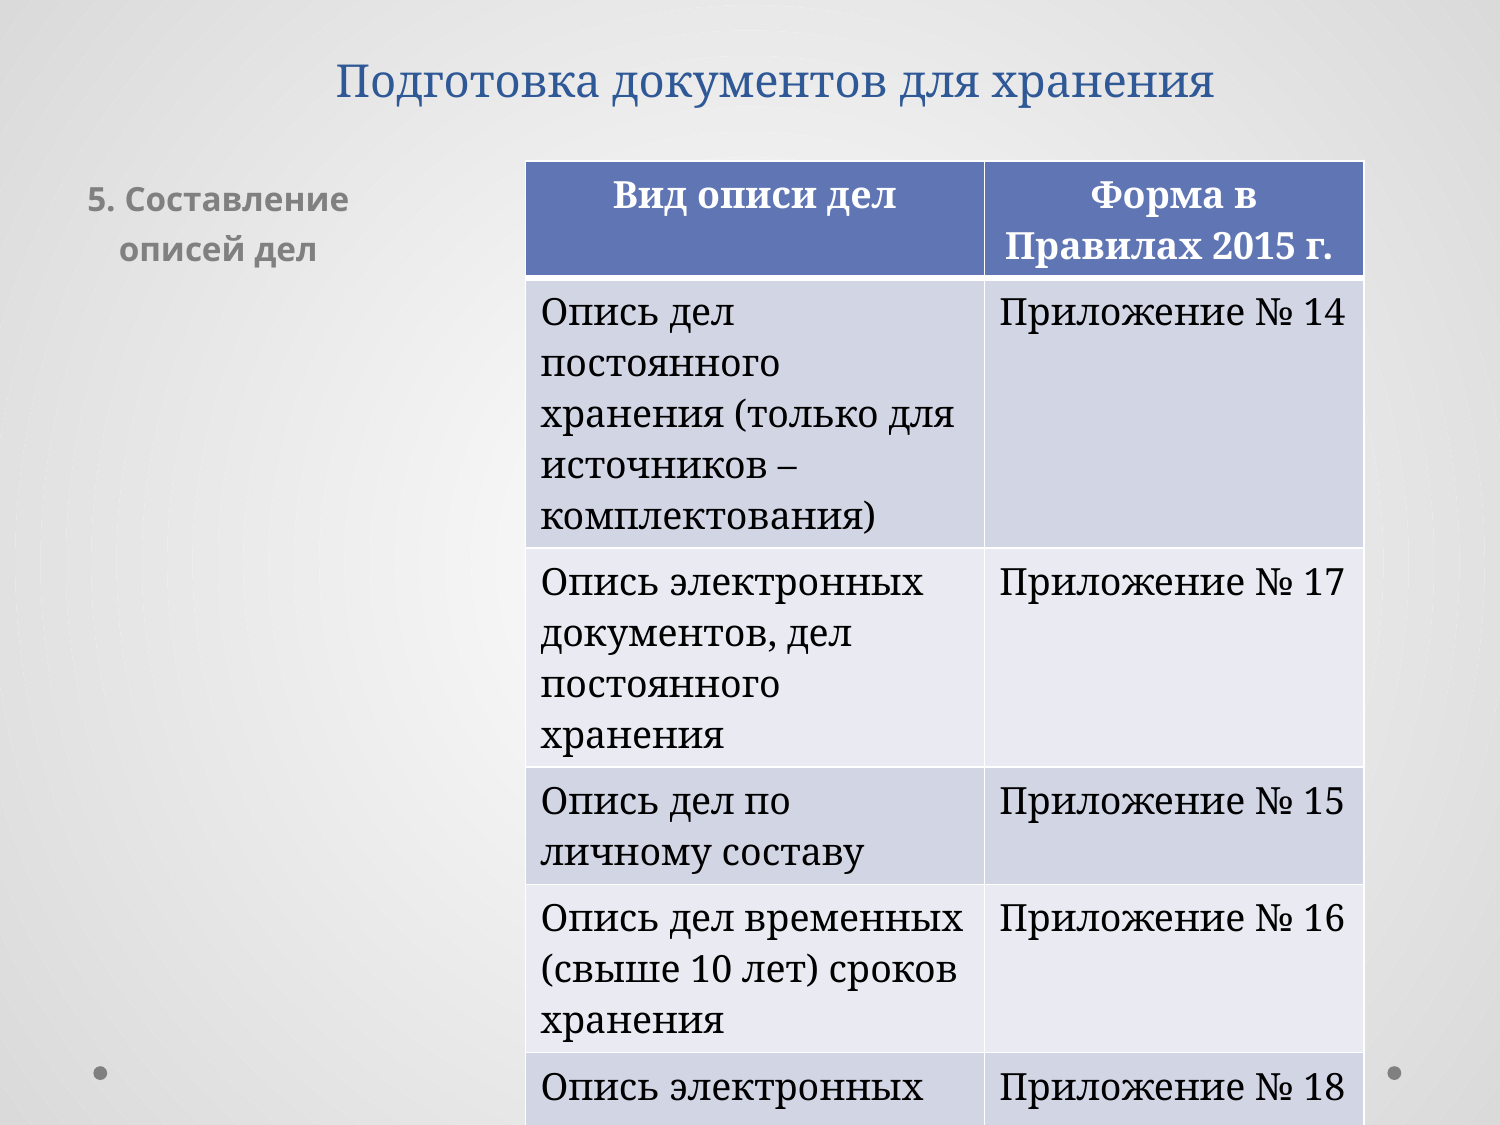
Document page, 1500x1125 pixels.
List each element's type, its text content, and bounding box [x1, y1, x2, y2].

table_cell Приложение № 18 [985, 1053, 1363, 1125]
title Подготовка документов для хранения [88, 43, 1463, 114]
table_cell Приложение № 16 [985, 885, 1363, 1052]
table_cell Приложение № 17 [985, 549, 1363, 766]
table_cell Приложение № 14 [985, 281, 1363, 547]
table_cell Опись электронных документов, дел временных (свыше 10 лет) сроков хранения [526, 1053, 984, 1125]
table_header Вид описи дел [526, 162, 984, 275]
table_header Форма в Правилах 2015 г. [985, 162, 1363, 275]
table_cell Опись дел постоянного хранения (только для источников – комплектования) [526, 281, 984, 547]
table_cell Опись электронных документов, дел постоянного хранения [526, 549, 984, 766]
list 5. Составление описей дел [53, 160, 384, 504]
table_cell Приложение № 15 [985, 768, 1363, 884]
table_cell Опись дел по личному составу [526, 768, 984, 884]
table_cell Опись дел временных (свыше 10 лет) сроков хранения [526, 885, 984, 1052]
